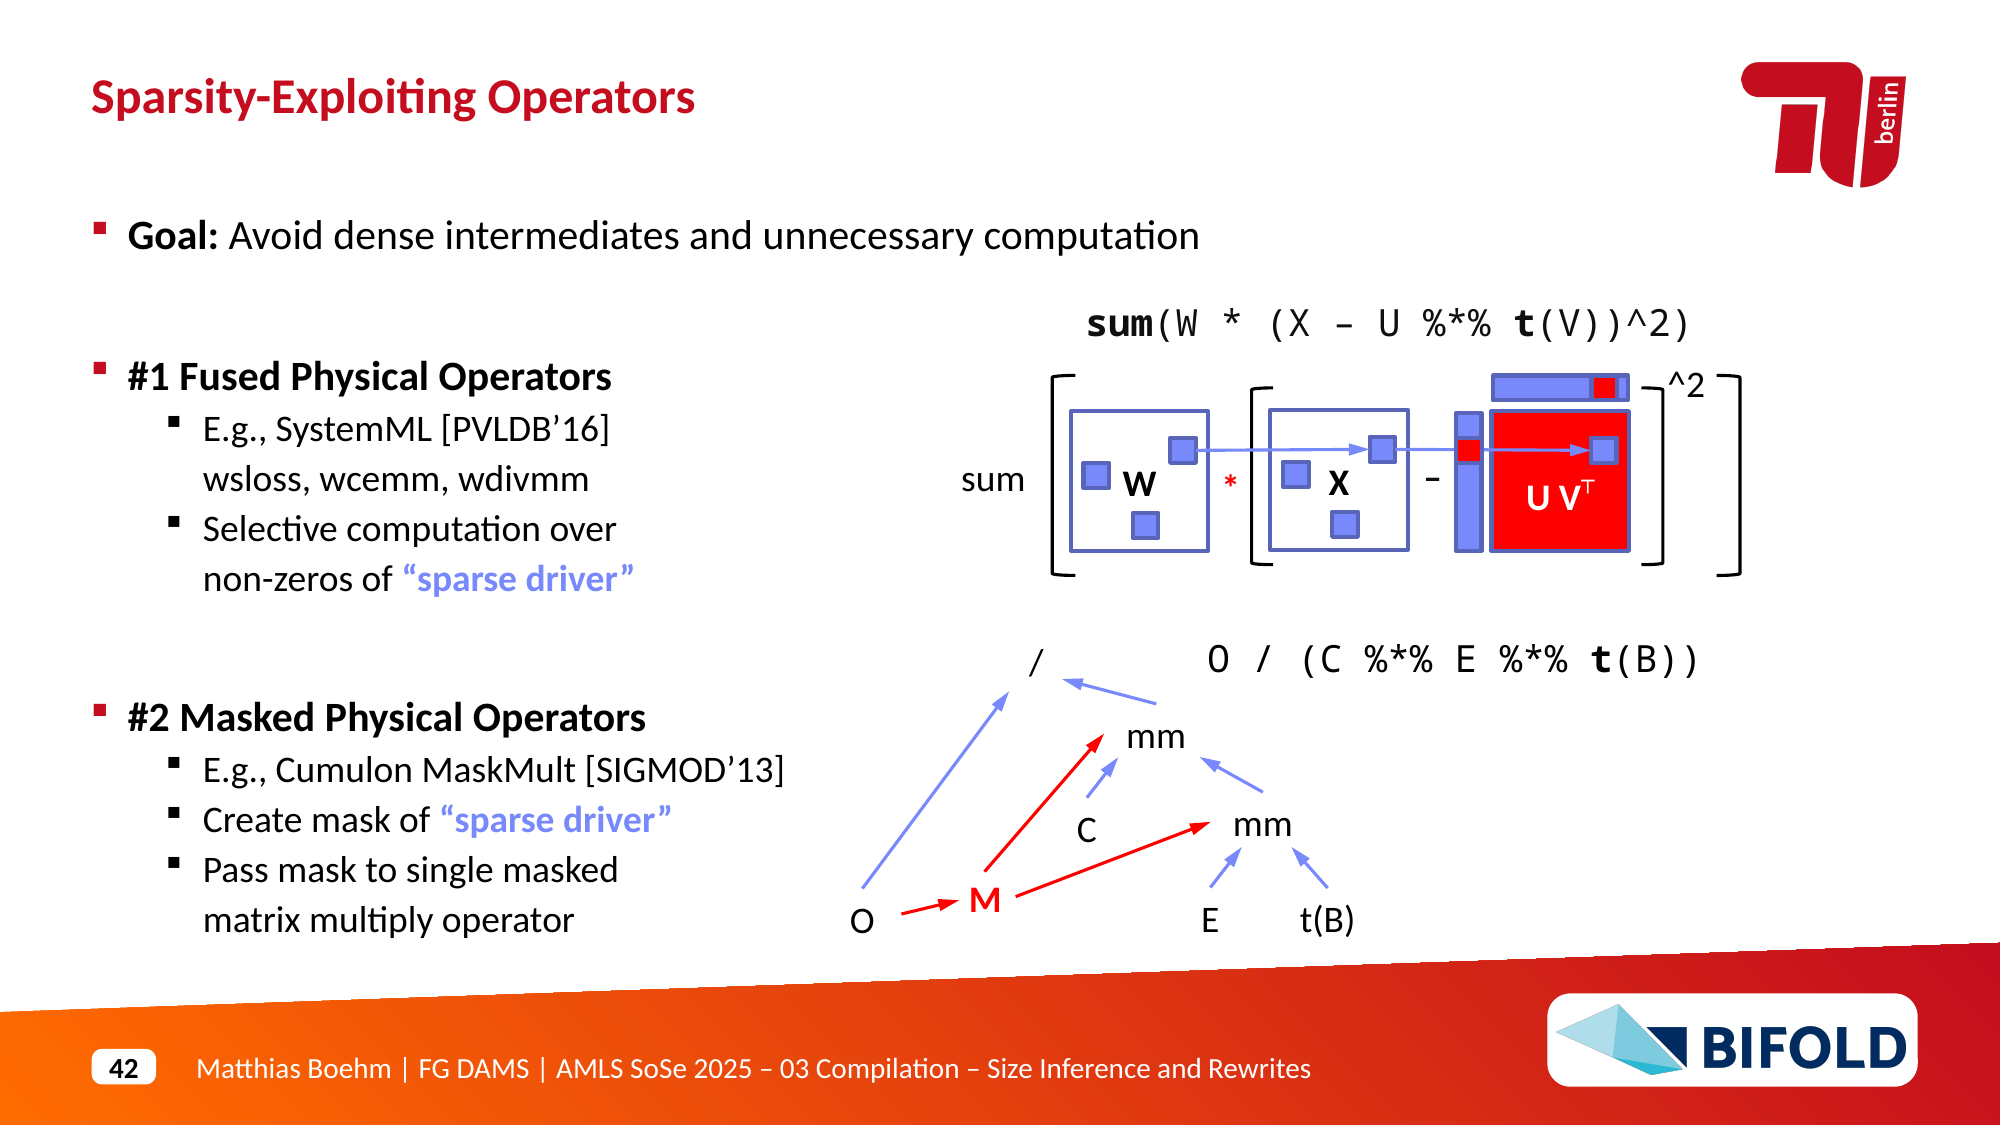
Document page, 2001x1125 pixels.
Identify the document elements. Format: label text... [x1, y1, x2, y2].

list Goal: Avoid dense intermediates and unnecessary computation #1 Fused Physical Operators E.g., SystemML [PVLDB’16] wsloss, wcemm, wdivmm Selective computation over non-zeros of “sparse driver” #2 Masked Physical Operators E.g., Cumulon MaskMult [SIGMOD’13] Create mask of “sparse driver” Pass mask to single masked matrix multiply operator [90, 208, 1908, 948]
picture [1741, 62, 1906, 188]
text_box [946, 352, 1740, 576]
text_box sum(W * (X – U %*% t(V))^2) [1057, 291, 1722, 351]
text_box O / (C %*% E %*% t(B)) [1122, 627, 1787, 688]
picture [1556, 1004, 1906, 1075]
list Sparsity-Exploiting Operators [91, 65, 1455, 183]
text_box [823, 630, 1380, 950]
